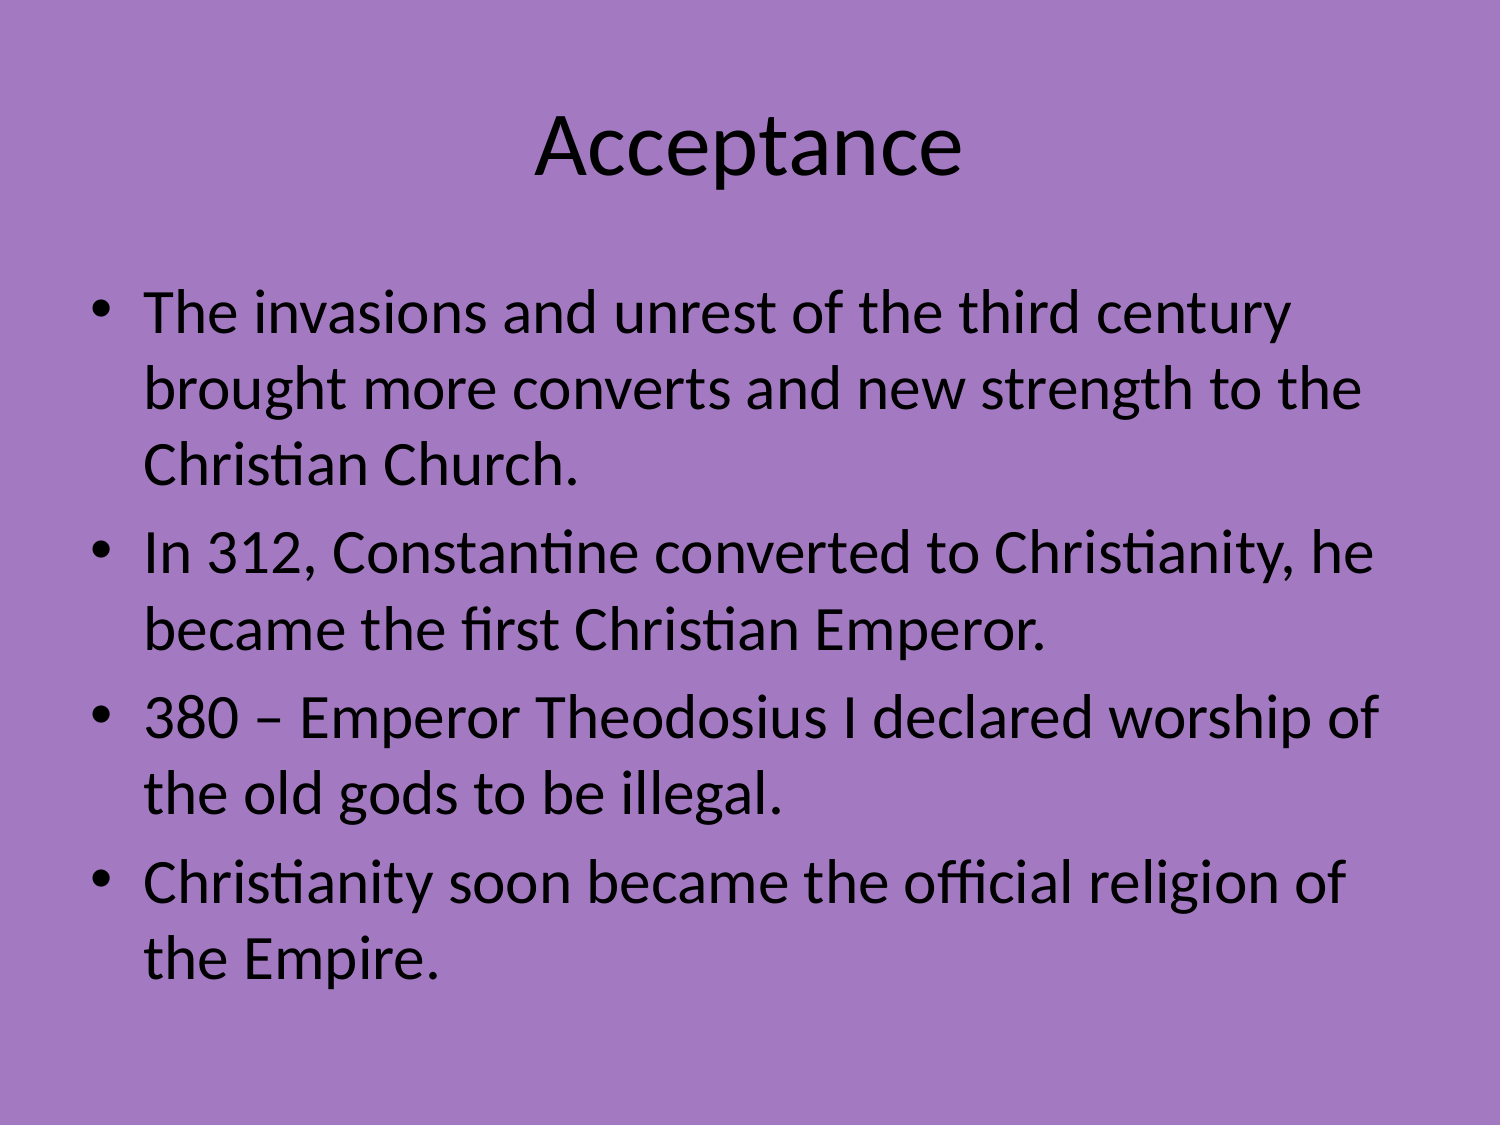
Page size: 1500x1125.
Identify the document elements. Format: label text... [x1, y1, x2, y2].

list The invasions and unrest of the third century brought more converts and new strength to the Christian Church. In 312, Constantine converted to Christianity, he became the first Christian Emperor. 380 – Emperor Theodosius I declared worship of the old gods to be illegal. Christianity soon became the official religion of the Empire. [75, 262, 1425, 1005]
title Acceptance [75, 45, 1425, 233]
